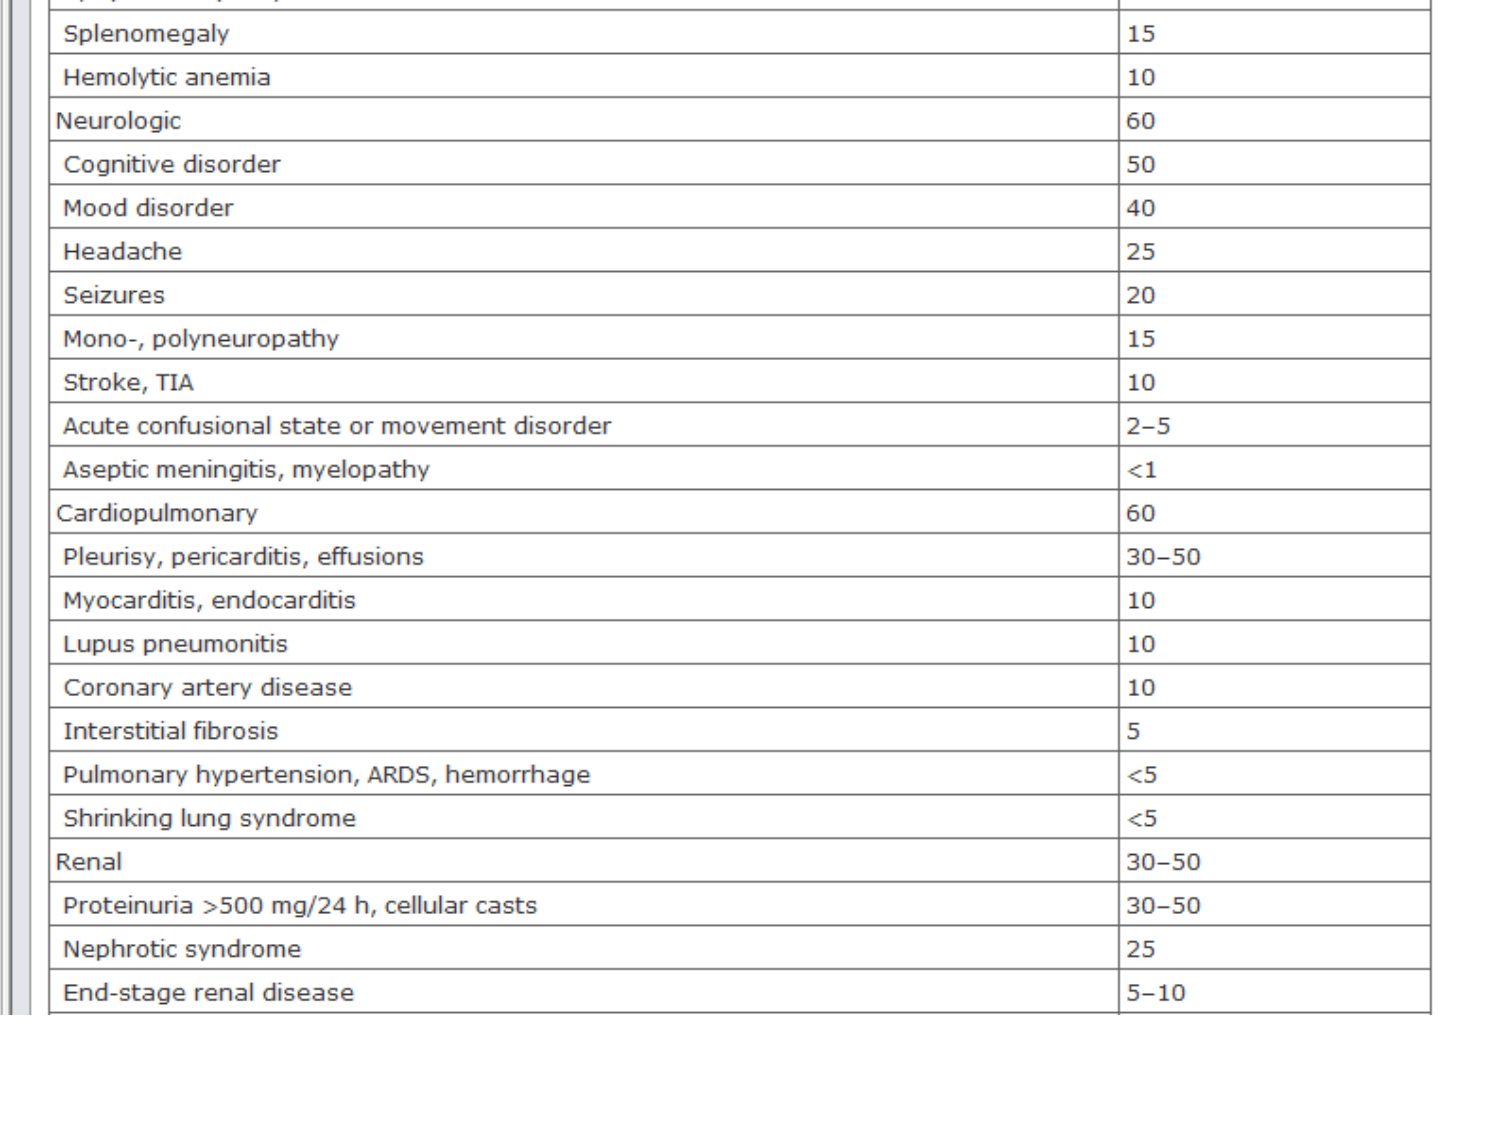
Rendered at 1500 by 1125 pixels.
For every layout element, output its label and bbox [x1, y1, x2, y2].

picture [0, 0, 1483, 1015]
